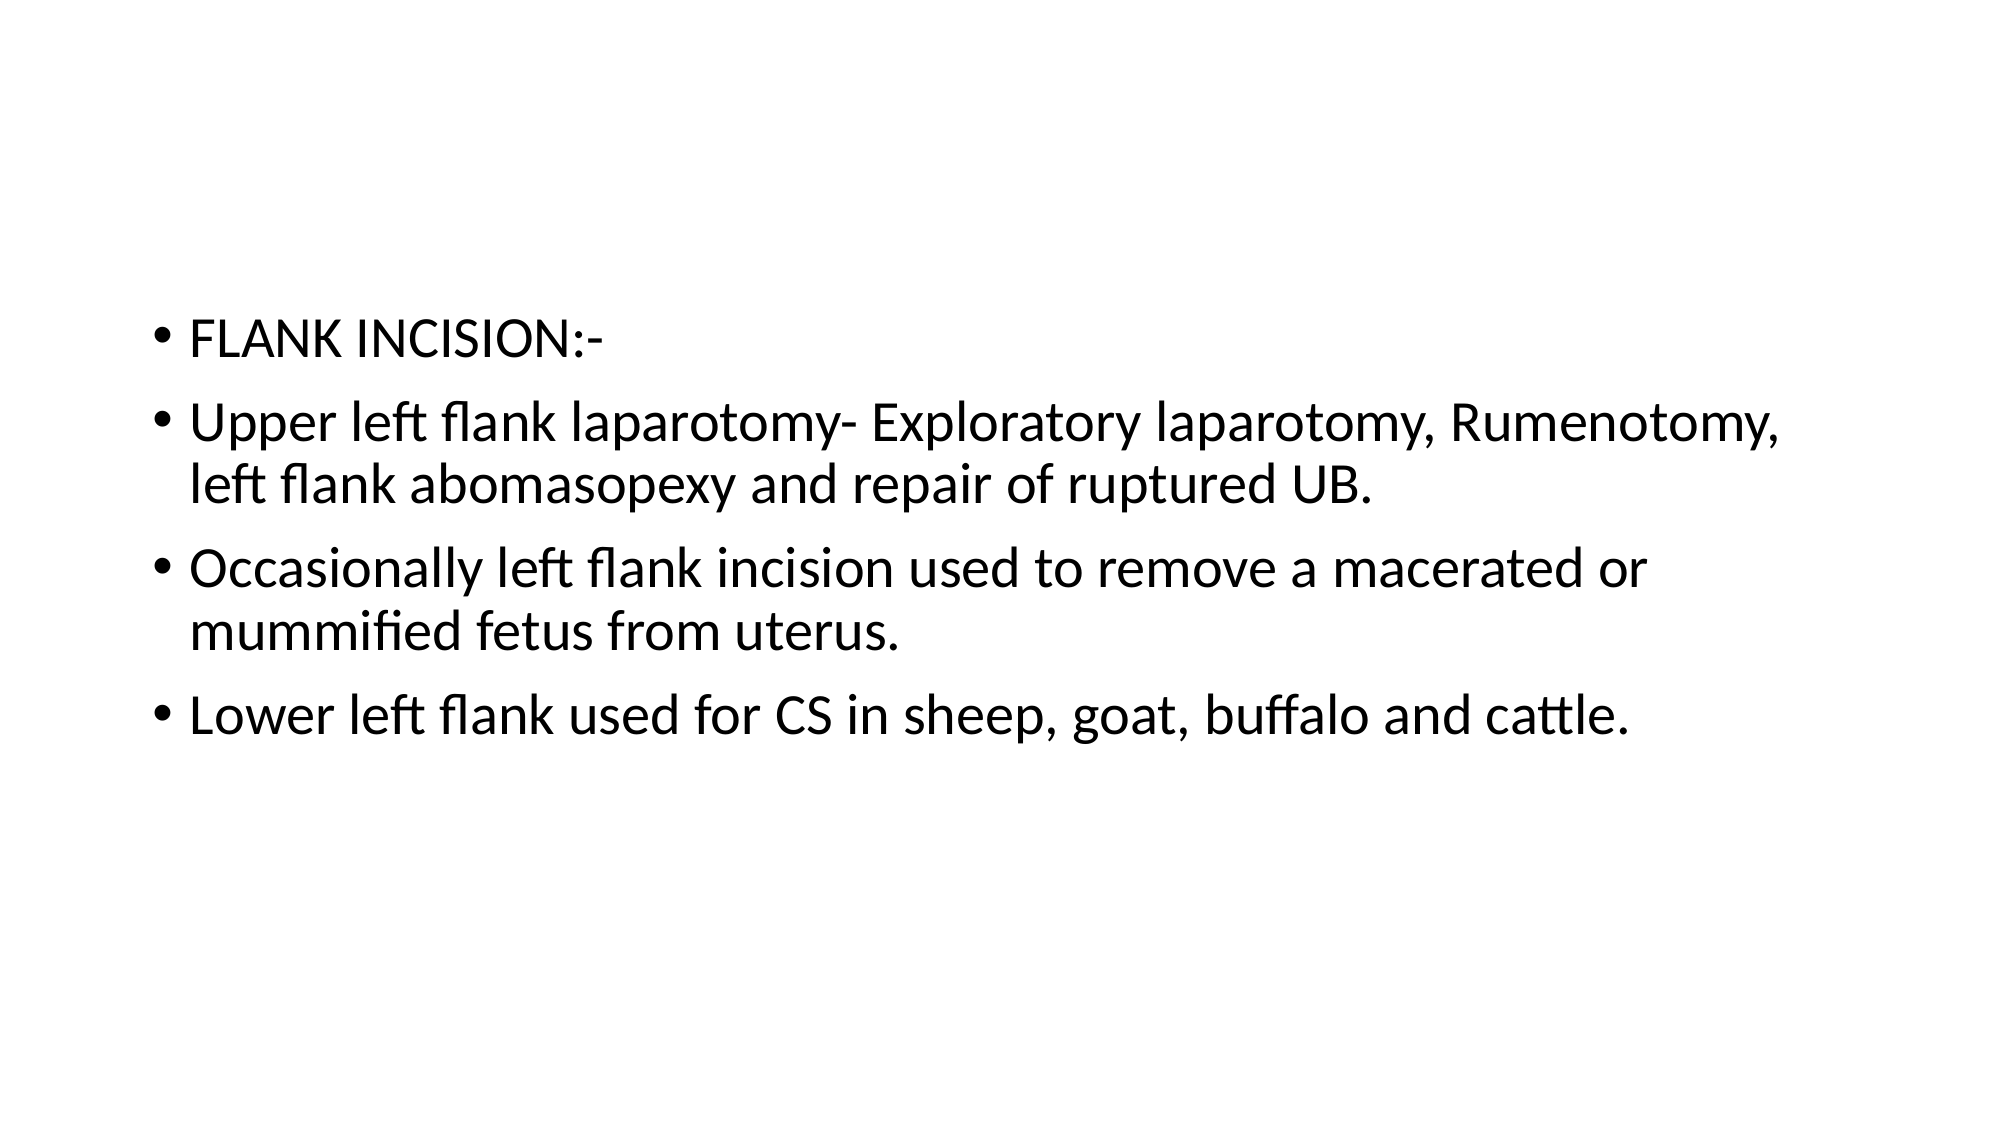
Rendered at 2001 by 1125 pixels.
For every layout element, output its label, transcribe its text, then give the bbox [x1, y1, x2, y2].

list FLANK INCISION:- Upper left flank laparotomy- Exploratory laparotomy, Rumenotomy, left flank abomasopexy and repair of ruptured UB. Occasionally left flank incision used to remove a macerated or mummified fetus from uterus. Lower left flank used for CS in sheep, goat, buffalo and cattle. [137, 299, 1863, 1014]
